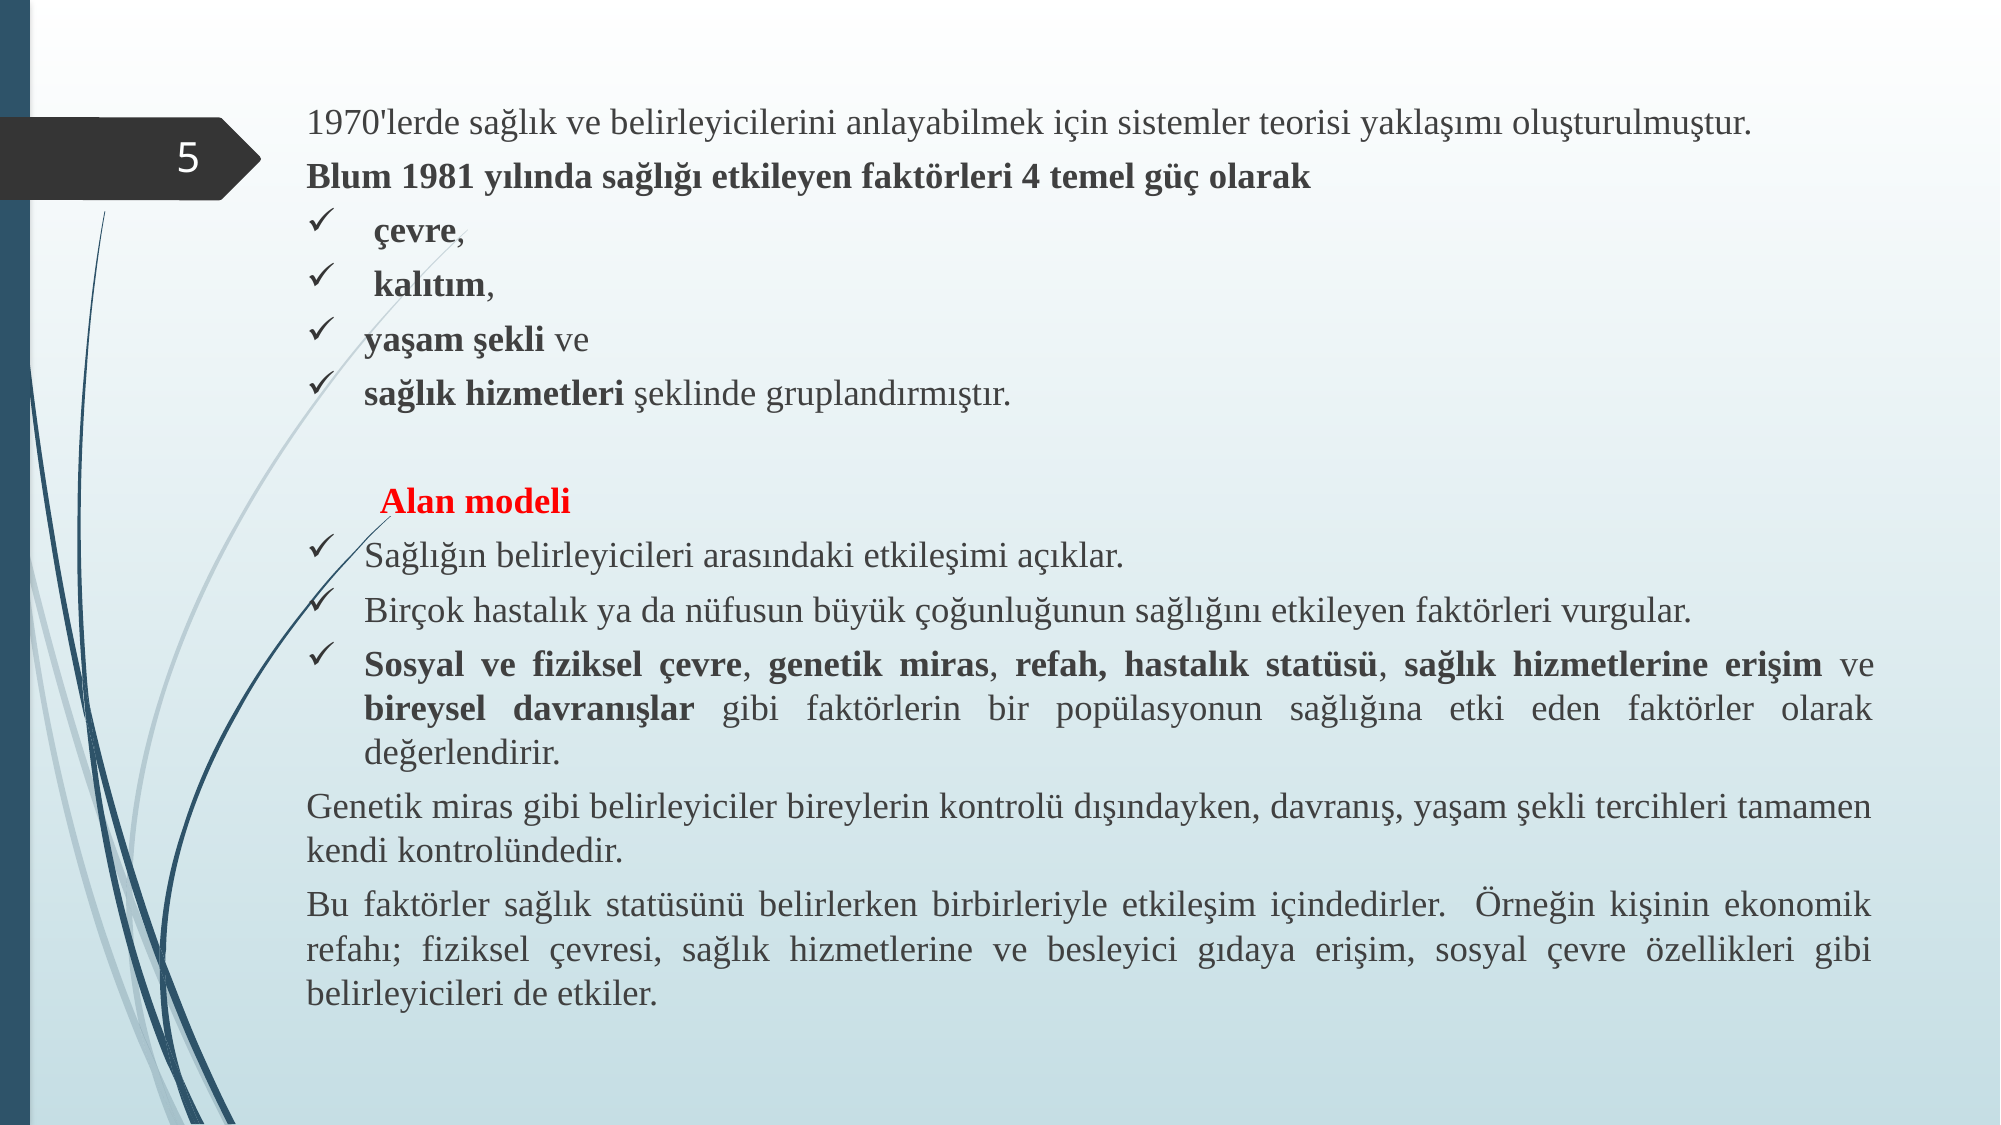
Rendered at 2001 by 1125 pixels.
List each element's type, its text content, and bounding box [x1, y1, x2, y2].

slide_number 5 [87, 129, 216, 190]
list 1970'lerde sağlık ve belirleyicilerini anlayabilmek için sistemler teorisi yaklaşımı oluşturulmuştur. Blum 1981 yılında sağlığı etkileyen faktörleri 4 temel güç olarak çevre, kalıtım, yaşam şekli ve sağlık hizmetleri şeklinde gruplandırmıştır. Alan modeli Sağlığın belirleyicileri arasındaki etkileşimi açıklar. Birçok hastalık ya da nüfusun büyük çoğunluğunun sağlığını etkileyen faktörleri vurgular. Sosyal ve fiziksel çevre, genetik miras, refah, hastalık statüsü, sağlık hizmetlerine erişim ve bireysel davranışlar gibi faktörlerin bir popülasyonun sağlığına etki eden faktörler olarak değerlendirir. Genetik miras gibi belirleyiciler bireylerin kontrolü dışındayken, davranış, yaşam şekli tercihleri tamamen kendi kontrolündedir. Bu faktörler sağlık statüsünü belirlerken birbirleriyle etkileşim içindedirler. Örneğin kişinin ekonomik refahı; fiziksel çevresi, sağlık hizmetlerine ve besleyici gıdaya erişim, sosyal çevre özellikleri gibi belirleyicileri de etkiler. [291, 90, 1890, 1035]
text_box [1457, 916, 1554, 975]
